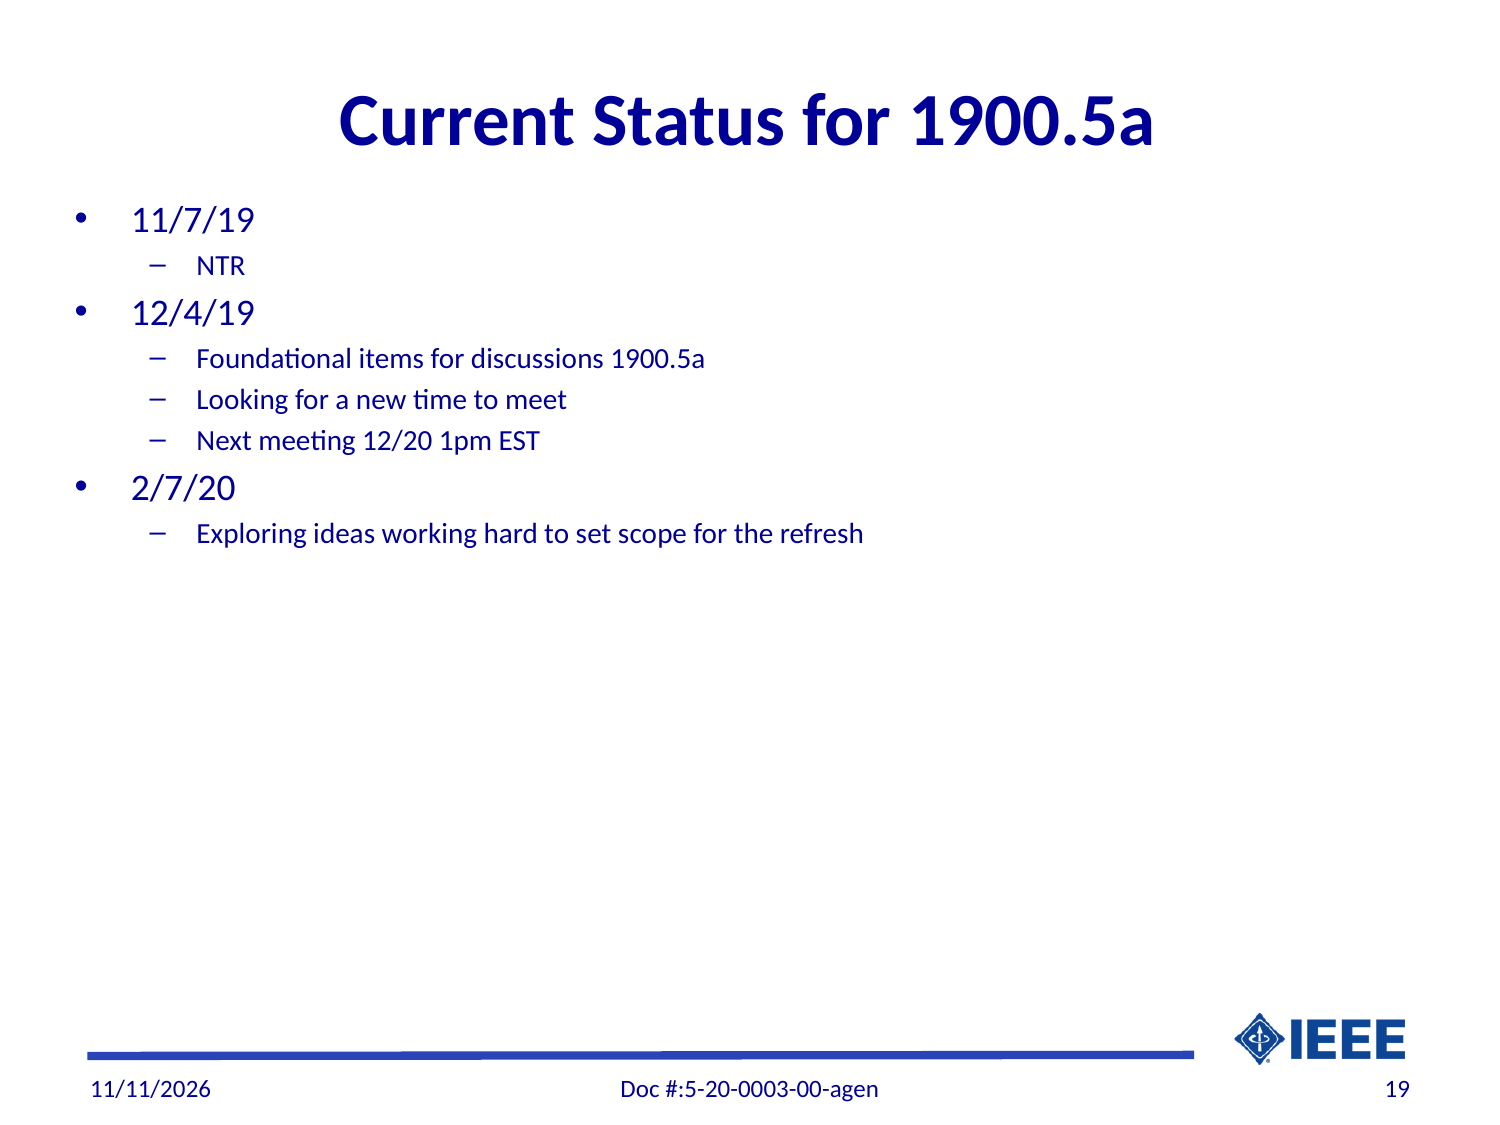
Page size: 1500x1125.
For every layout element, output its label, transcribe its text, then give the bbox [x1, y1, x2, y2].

list 11/7/19 NTR 12/4/19 Foundational items for discussions 1900.5a Looking for a new time to meet Next meeting 12/20 1pm EST 2/7/20 Exploring ideas working hard to set scope for the refresh [59, 187, 1441, 930]
slide_number 19 [1074, 1057, 1425, 1118]
picture [1231, 1011, 1406, 1057]
footer Doc #:5-20-0003-00-agen [512, 1057, 988, 1118]
title Current Status for 1900.5a [73, 22, 1424, 187]
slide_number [75, 1057, 425, 1118]
